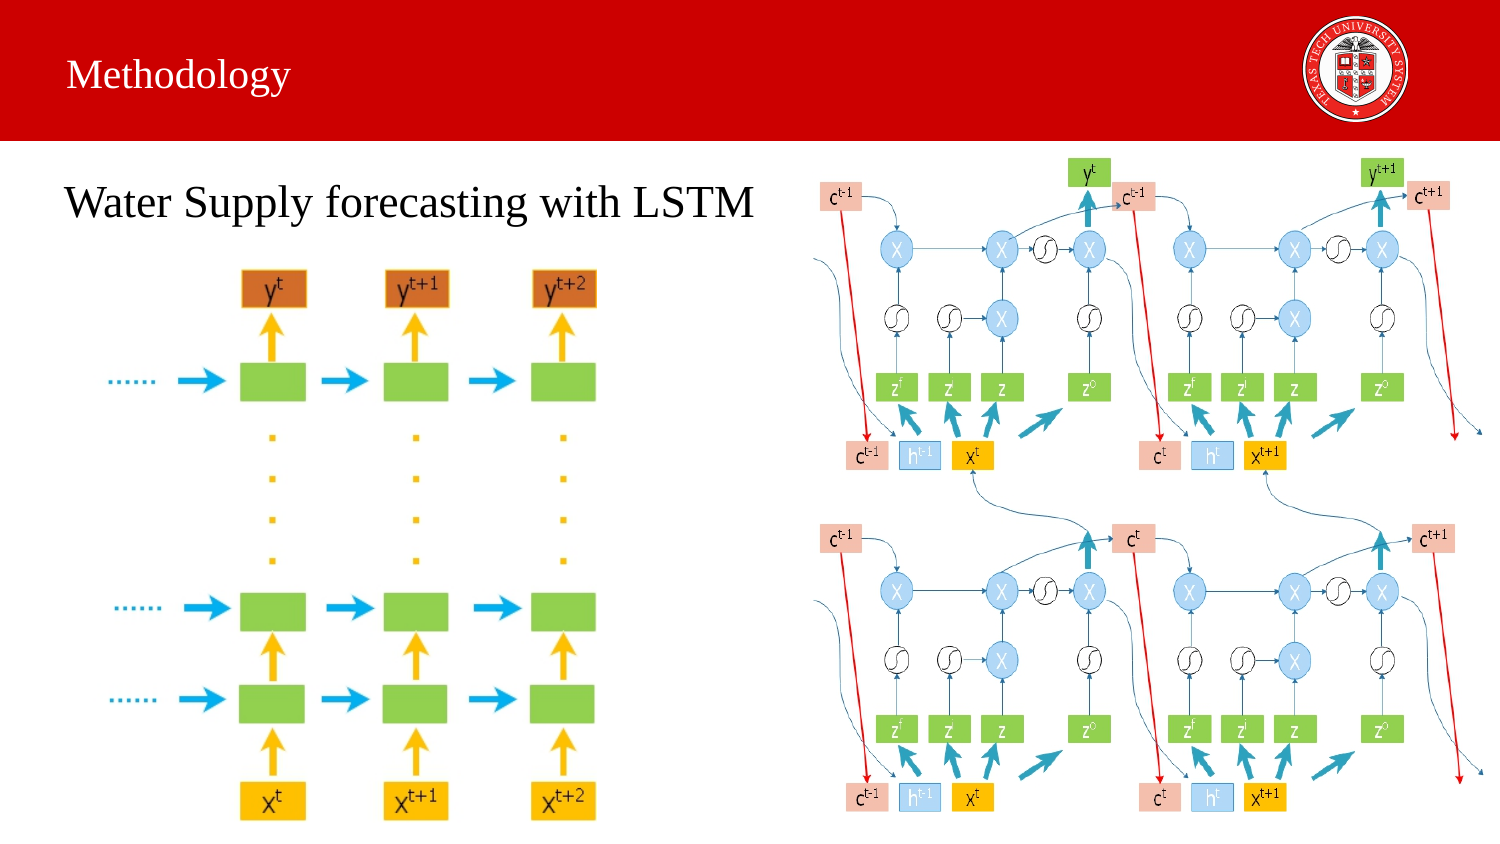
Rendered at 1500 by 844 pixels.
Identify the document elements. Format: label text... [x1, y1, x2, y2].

title Methodology [51, 24, 1449, 119]
list Water Supply forecasting with LSTM [25, 163, 784, 244]
picture [809, 155, 1486, 812]
picture [1302, 16, 1408, 24]
picture [93, 266, 597, 823]
